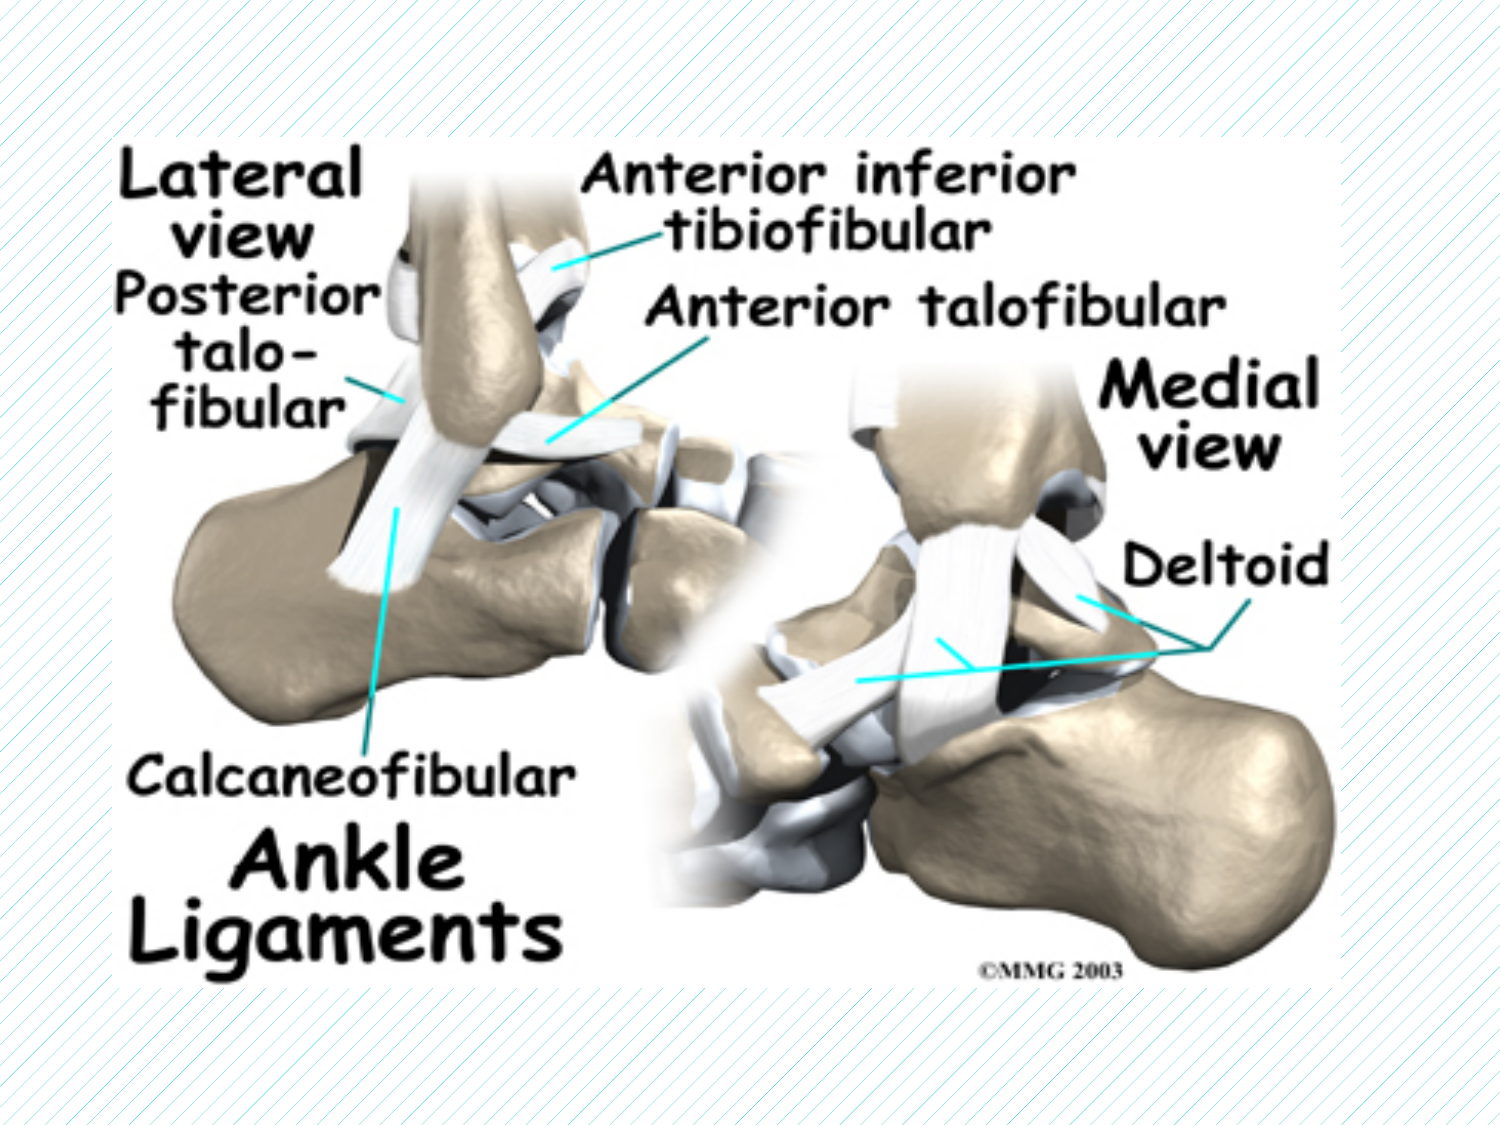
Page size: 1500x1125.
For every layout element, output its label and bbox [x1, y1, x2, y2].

picture [111, 136, 1341, 988]
